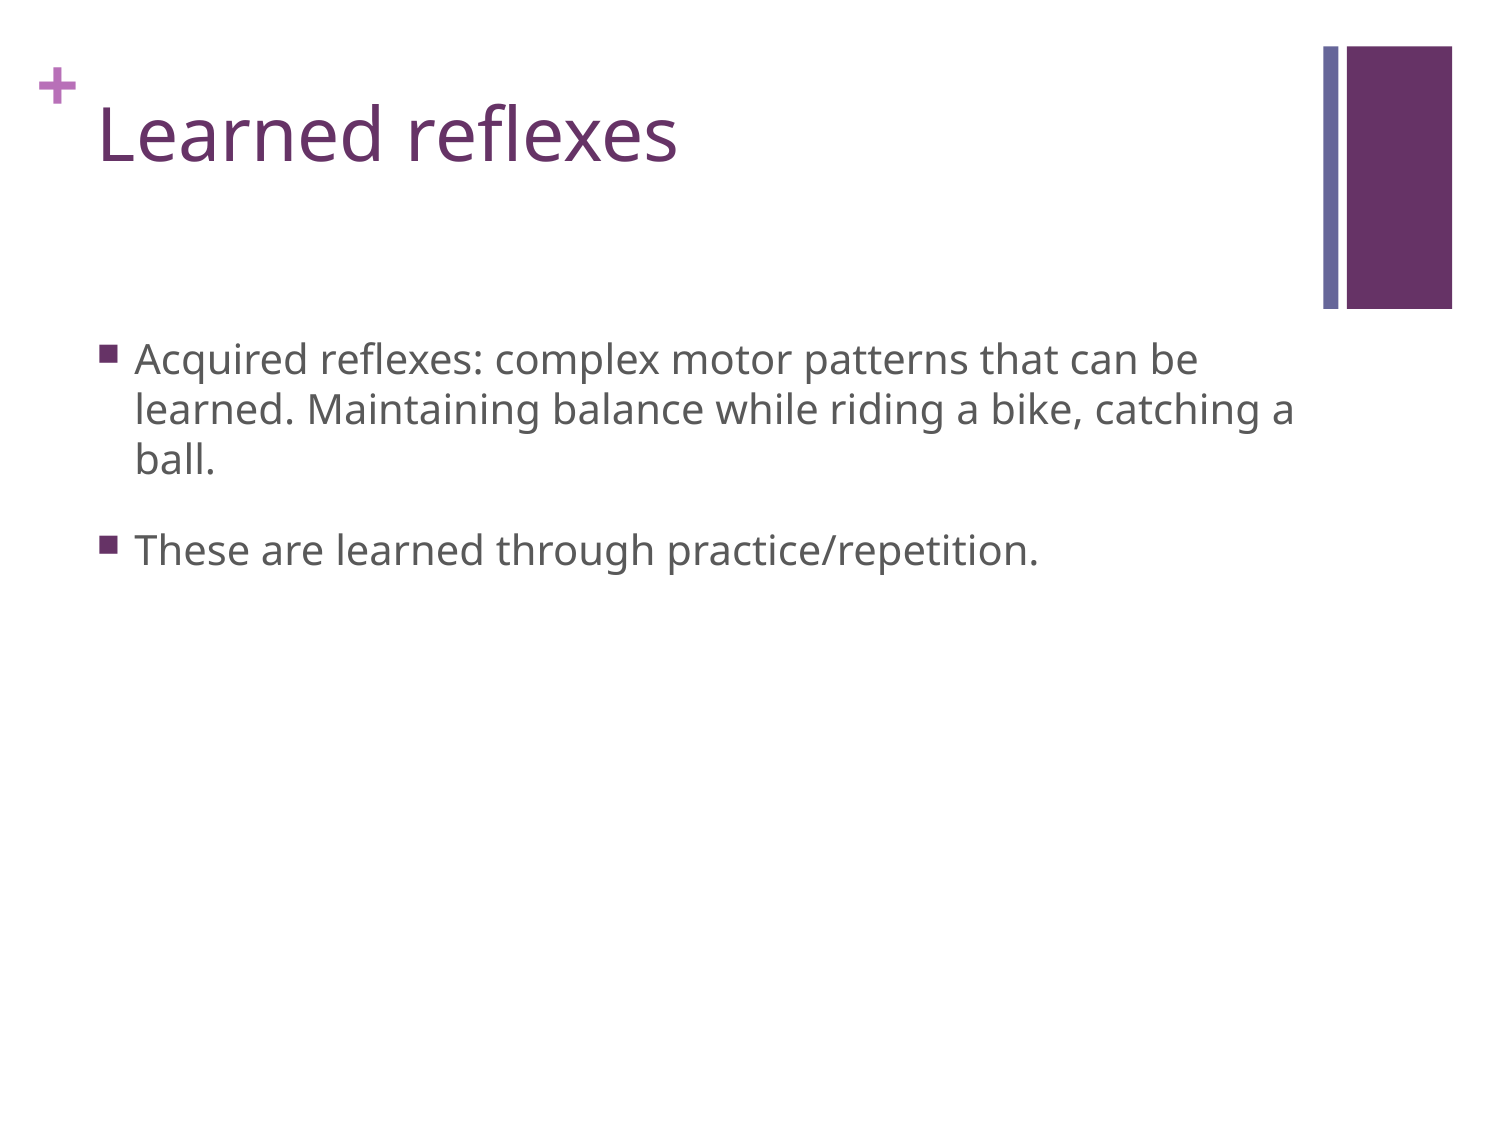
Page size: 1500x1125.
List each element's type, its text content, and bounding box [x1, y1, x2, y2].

title Learned reflexes [81, 79, 1322, 263]
list Acquired reflexes: complex motor patterns that can be learned. Maintaining balance while riding a bike, catching a ball. These are learned through practice/repetition. [81, 324, 1322, 1005]
